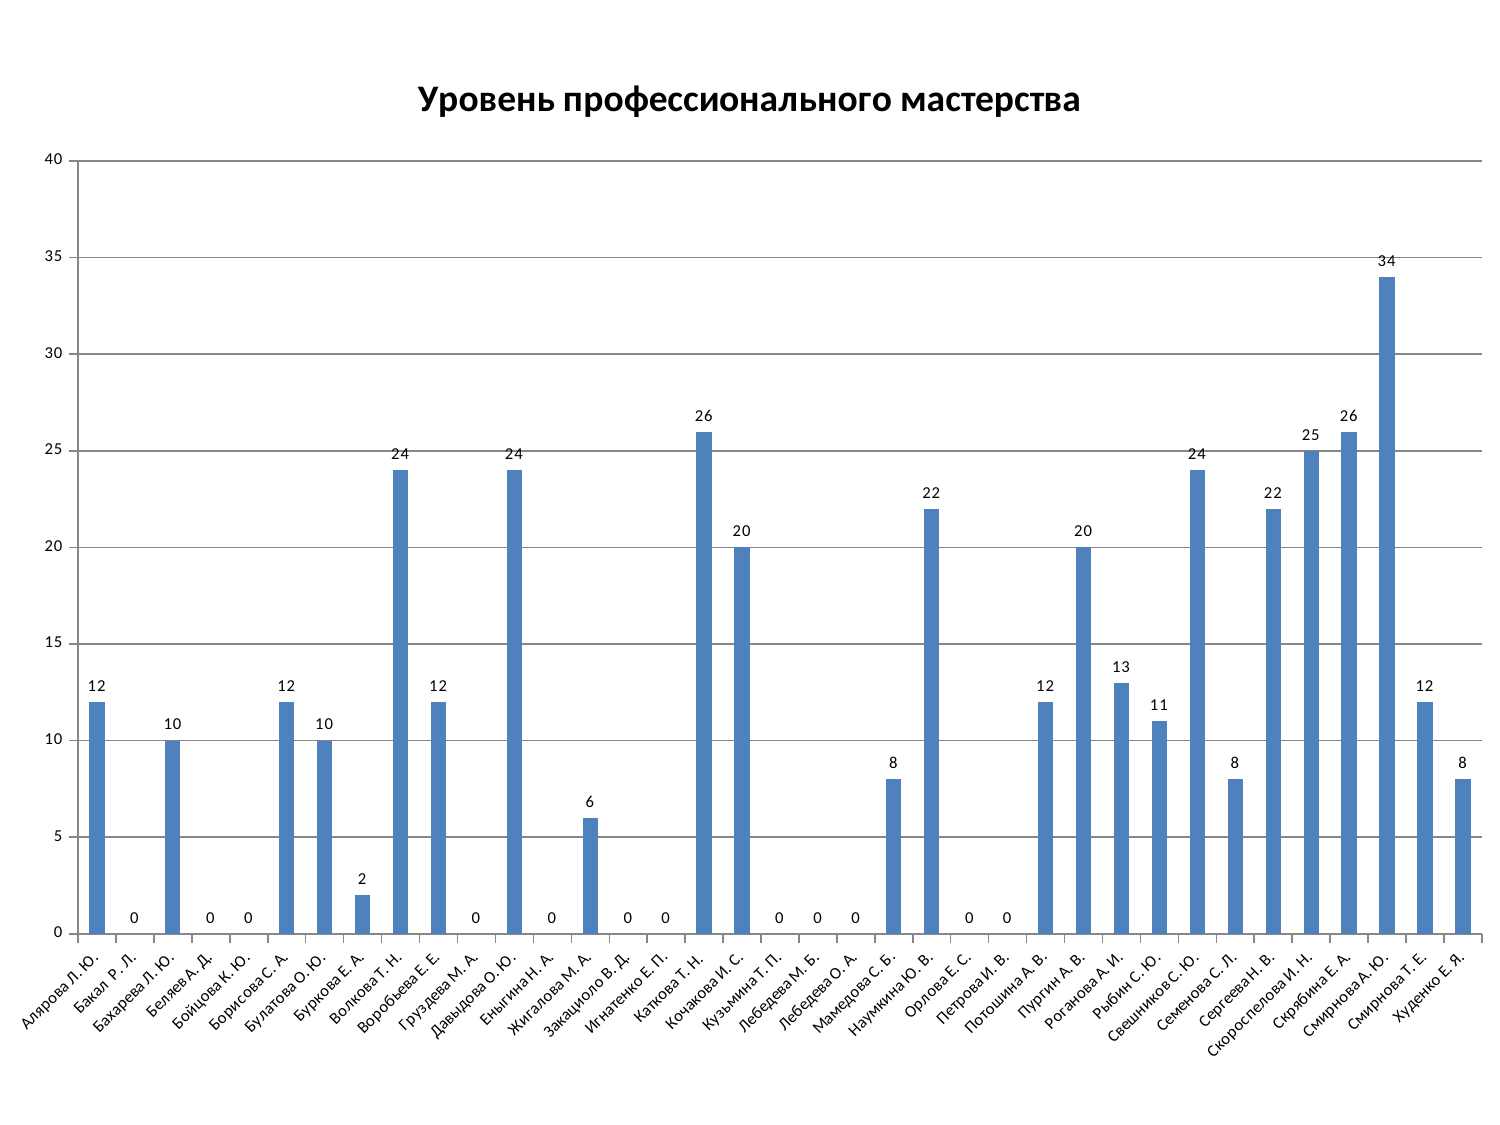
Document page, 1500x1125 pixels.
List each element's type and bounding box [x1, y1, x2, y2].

chart [0, 42, 1500, 1083]
